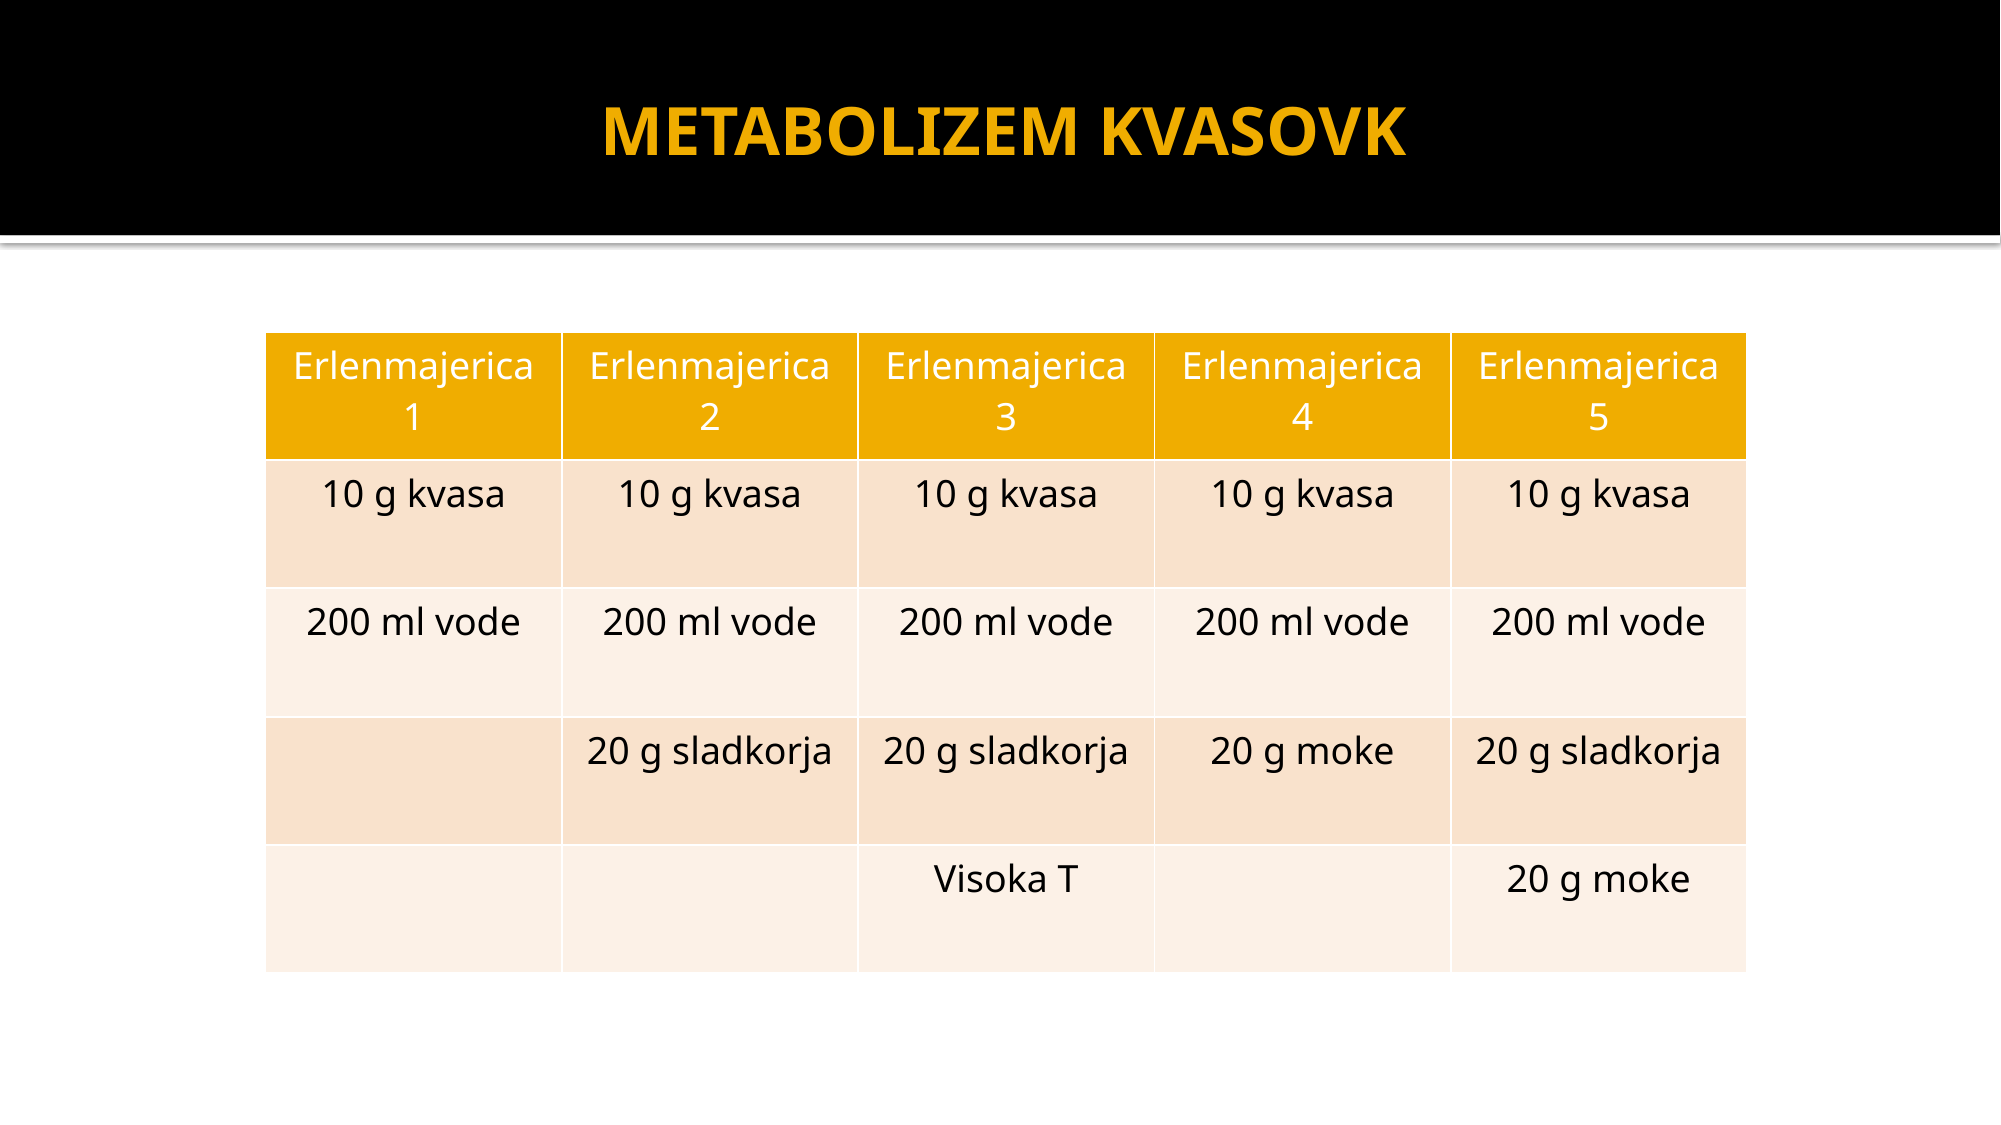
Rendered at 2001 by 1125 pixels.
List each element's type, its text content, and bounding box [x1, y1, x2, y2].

table_cell [266, 718, 561, 844]
table_cell 200 ml vode [563, 589, 857, 716]
table_cell 200 ml vode [1452, 589, 1746, 716]
table_cell 10 g kvasa [1452, 461, 1746, 587]
table_cell 20 g sladkorja [859, 718, 1154, 844]
table_cell 10 g kvasa [1155, 461, 1450, 587]
table_cell 200 ml vode [859, 589, 1154, 716]
table_cell Visoka T [859, 846, 1154, 972]
table_cell 10 g kvasa [563, 461, 857, 587]
table_cell [266, 846, 561, 972]
title METABOLIZEM KVASOVK [99, 25, 1900, 231]
table_cell 20 g sladkorja [1452, 718, 1746, 844]
table_header Erlenmajerica 3 [859, 333, 1154, 459]
table_cell [563, 846, 857, 972]
table_cell 10 g kvasa [266, 461, 561, 587]
table_cell [1155, 846, 1450, 972]
table_header Erlenmajerica 4 [1155, 333, 1450, 459]
table_cell 20 g sladkorja [563, 718, 857, 844]
table_header Erlenmajerica 1 [266, 333, 561, 459]
table_cell 10 g kvasa [859, 461, 1154, 587]
table_cell 200 ml vode [266, 589, 561, 716]
table_cell 20 g moke [1452, 846, 1746, 972]
table_cell 200 ml vode [1155, 589, 1450, 716]
table_cell 20 g moke [1155, 718, 1450, 844]
table_header Erlenmajerica 5 [1452, 333, 1746, 459]
table_header Erlenmajerica 2 [563, 333, 857, 459]
